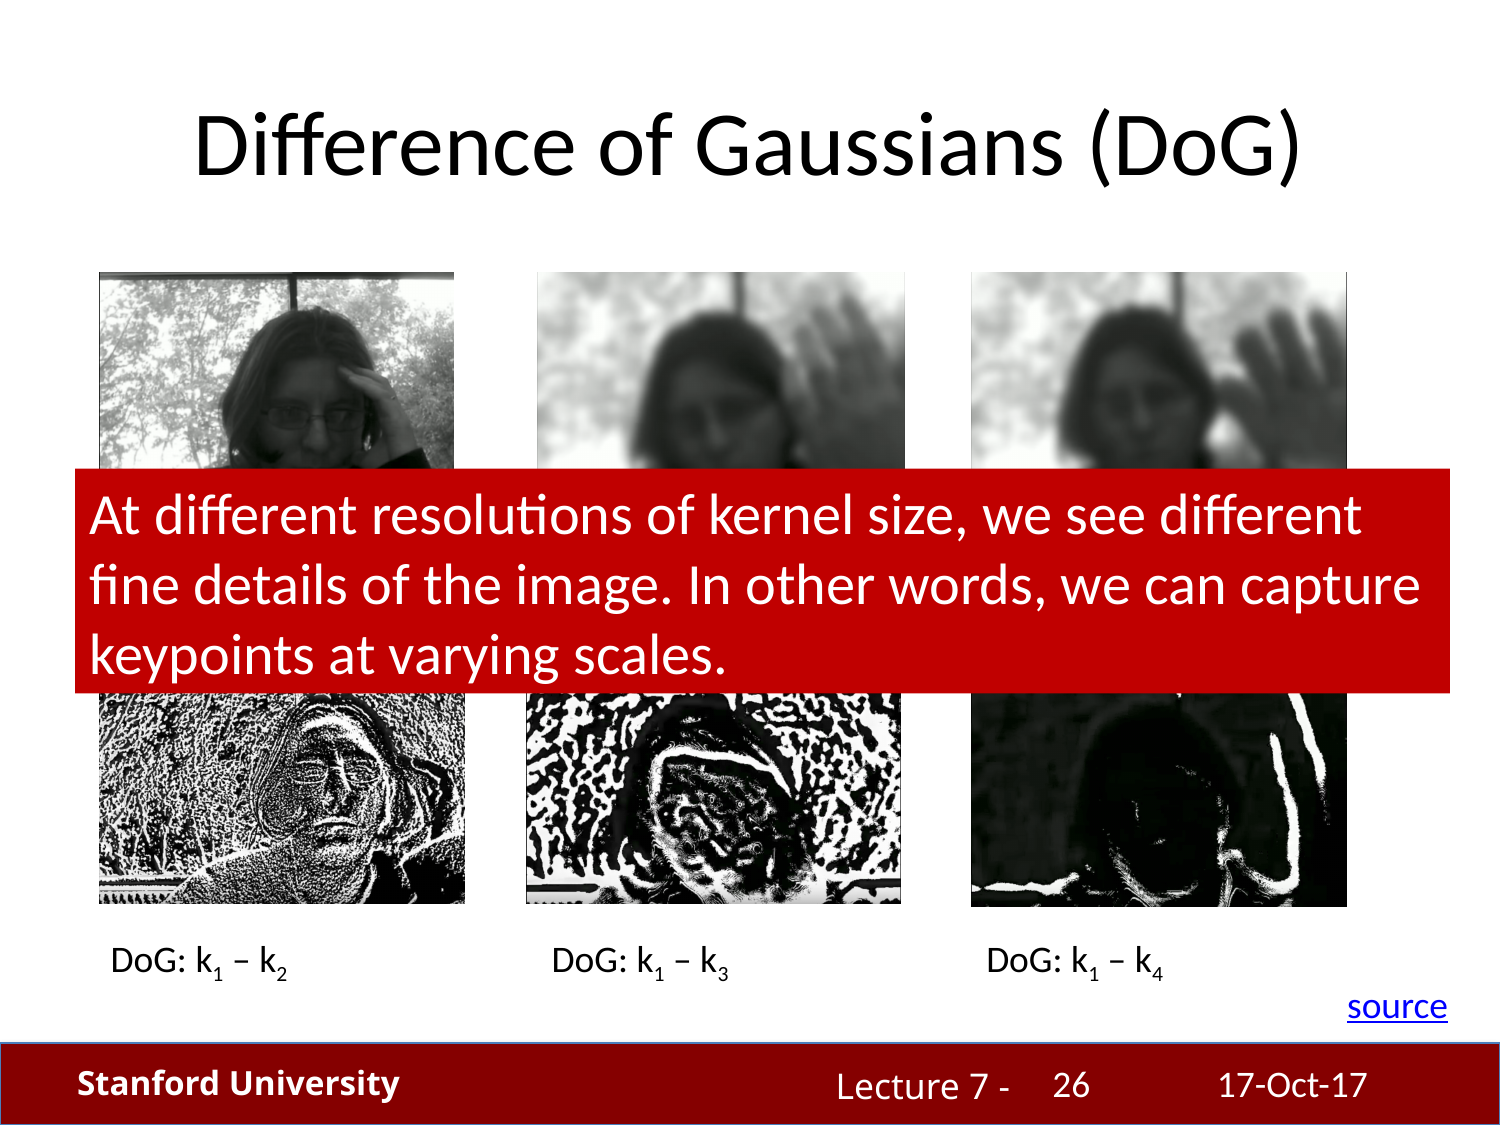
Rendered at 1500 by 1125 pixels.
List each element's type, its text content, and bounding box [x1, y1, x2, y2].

picture [537, 272, 905, 518]
picture [99, 664, 465, 904]
picture [971, 272, 1348, 518]
title Difference of Gaussians (DoG) [75, 45, 1425, 233]
picture [971, 655, 1348, 907]
text_box source [1332, 973, 1483, 1034]
slide_number 26 [1037, 1052, 1203, 1113]
text_box At different resolutions of kernel size, we see different fine details of the image. In other words, we can capture keypoints at varying scales. [75, 468, 1450, 694]
picture [525, 655, 901, 904]
text_box DoG: k1 – k3 [536, 927, 891, 994]
text_box DoG: k1 – k4 [971, 927, 1326, 994]
picture [99, 272, 455, 517]
text_box DoG: k1 – k2 [95, 927, 450, 994]
slide_number 17-Oct-17 [1203, 1052, 1463, 1113]
